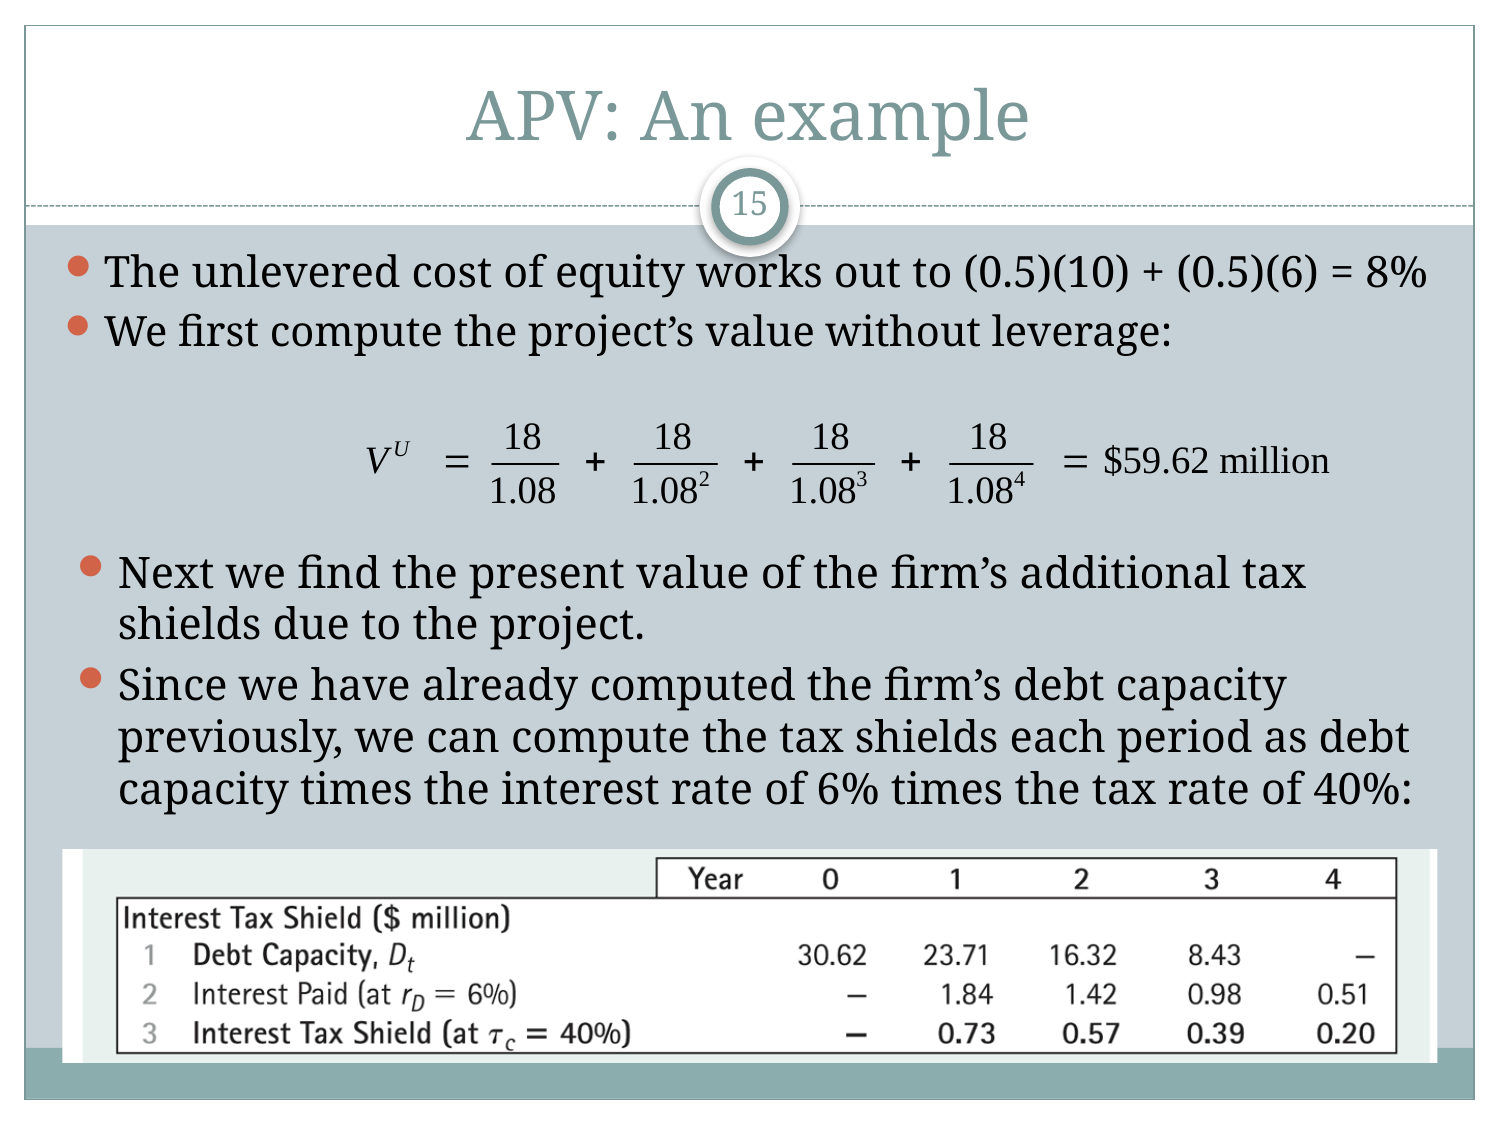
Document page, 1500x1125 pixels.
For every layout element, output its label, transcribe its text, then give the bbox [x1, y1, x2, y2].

slide_number 15 [712, 168, 788, 237]
list The unlevered cost of equity works out to (0.5)(10) + (0.5)(6) = 8% We first compute the project’s value without leverage: [50, 237, 1445, 413]
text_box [362, 412, 1340, 513]
picture [62, 849, 1438, 1063]
title APV: An example [49, 37, 1450, 162]
text_box Next we find the present value of the firm’s additional tax shields due to the project. Since we have already computed the firm’s debt capacity previously, we can compute the tax shields each period as debt capacity times the interest rate of 6% times the tax rate of 40%: [62, 537, 1458, 850]
